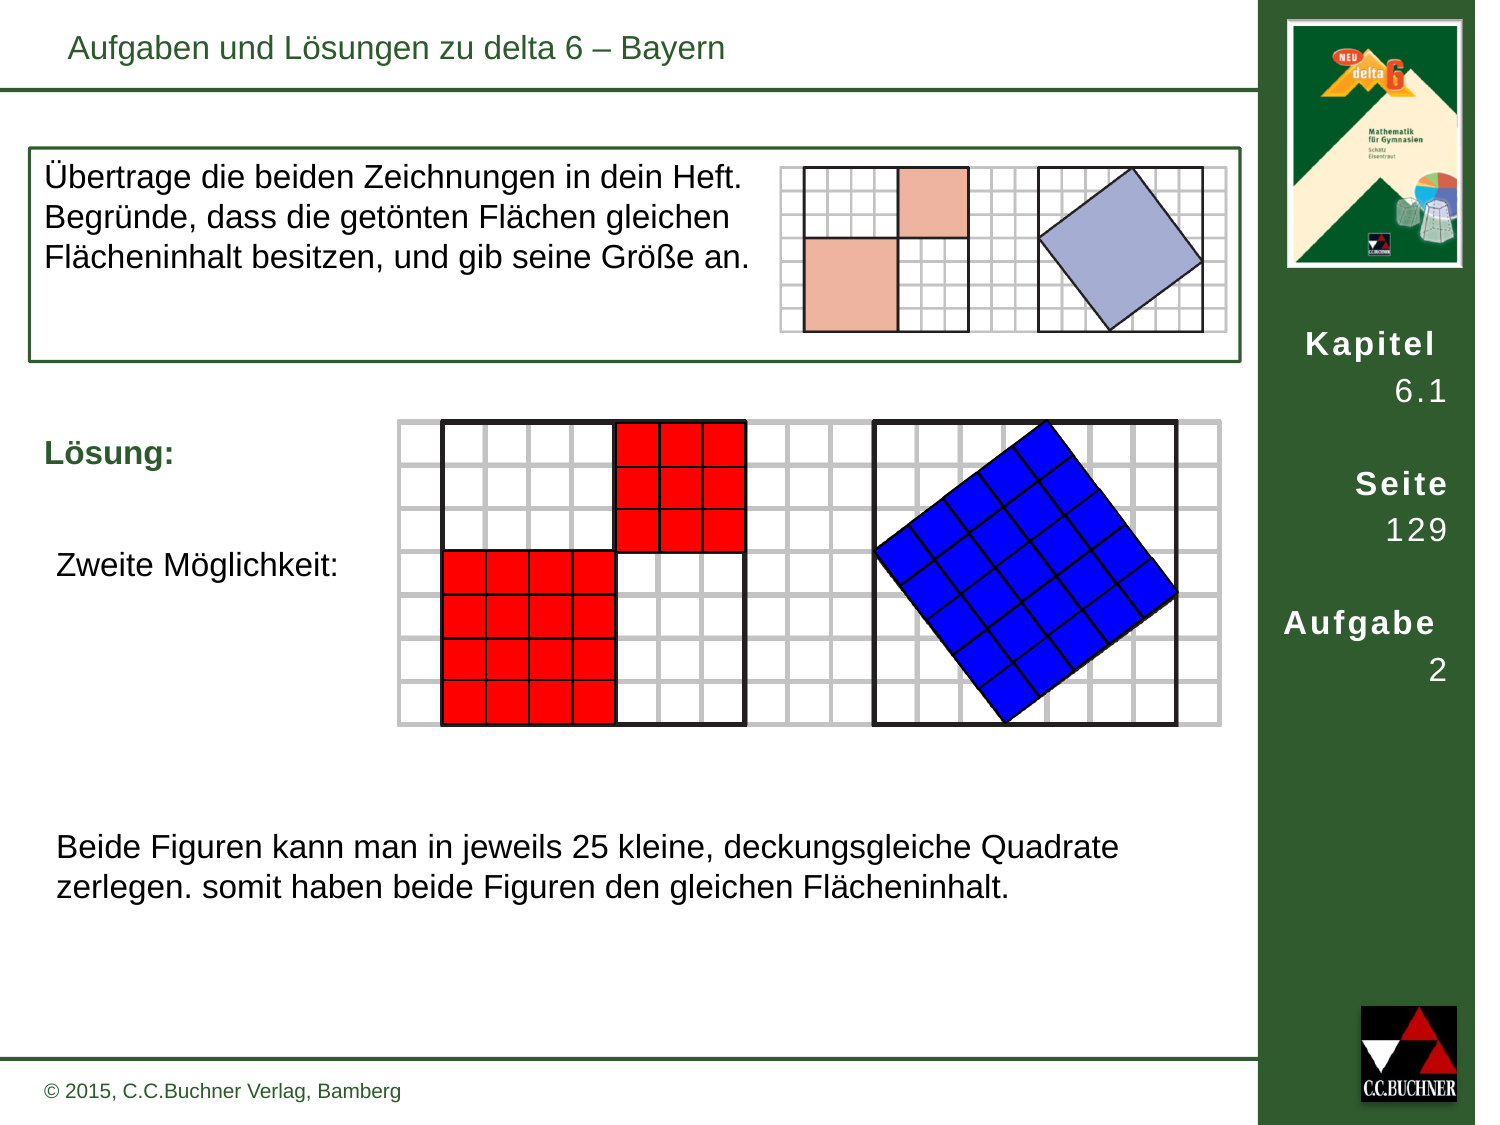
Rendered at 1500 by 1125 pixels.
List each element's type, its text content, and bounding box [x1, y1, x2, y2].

text_box Übertrage die beiden Zeichnungen in dein Heft. Begründe, dass die getönten Flächen gleichen Flächeninhalt besitzen, und gib seine Größe an. [28, 146, 1242, 363]
picture [383, 408, 1236, 736]
text_box Beide Figuren kann man in jeweils 25 kleine, deckungsgleiche Quadrate zerlegen. somit haben beide Figuren den gleichen Flächeninhalt. [41, 817, 1235, 913]
picture [1361, 1006, 1457, 1102]
text_box Lösung: [29, 424, 378, 479]
text_box © 2015, C.C.Buchner Verlag, Bamberg [29, 1070, 617, 1111]
text_box Zweite Möglichkeit: [41, 536, 378, 591]
list Kapitel 6.1 Seite 129 Aufgabe 2 [1187, 275, 1463, 929]
picture [772, 160, 1235, 339]
picture [1287, 18, 1464, 268]
text_box Aufgaben und Lösungen zu delta 6 – Bayern [53, 19, 951, 74]
